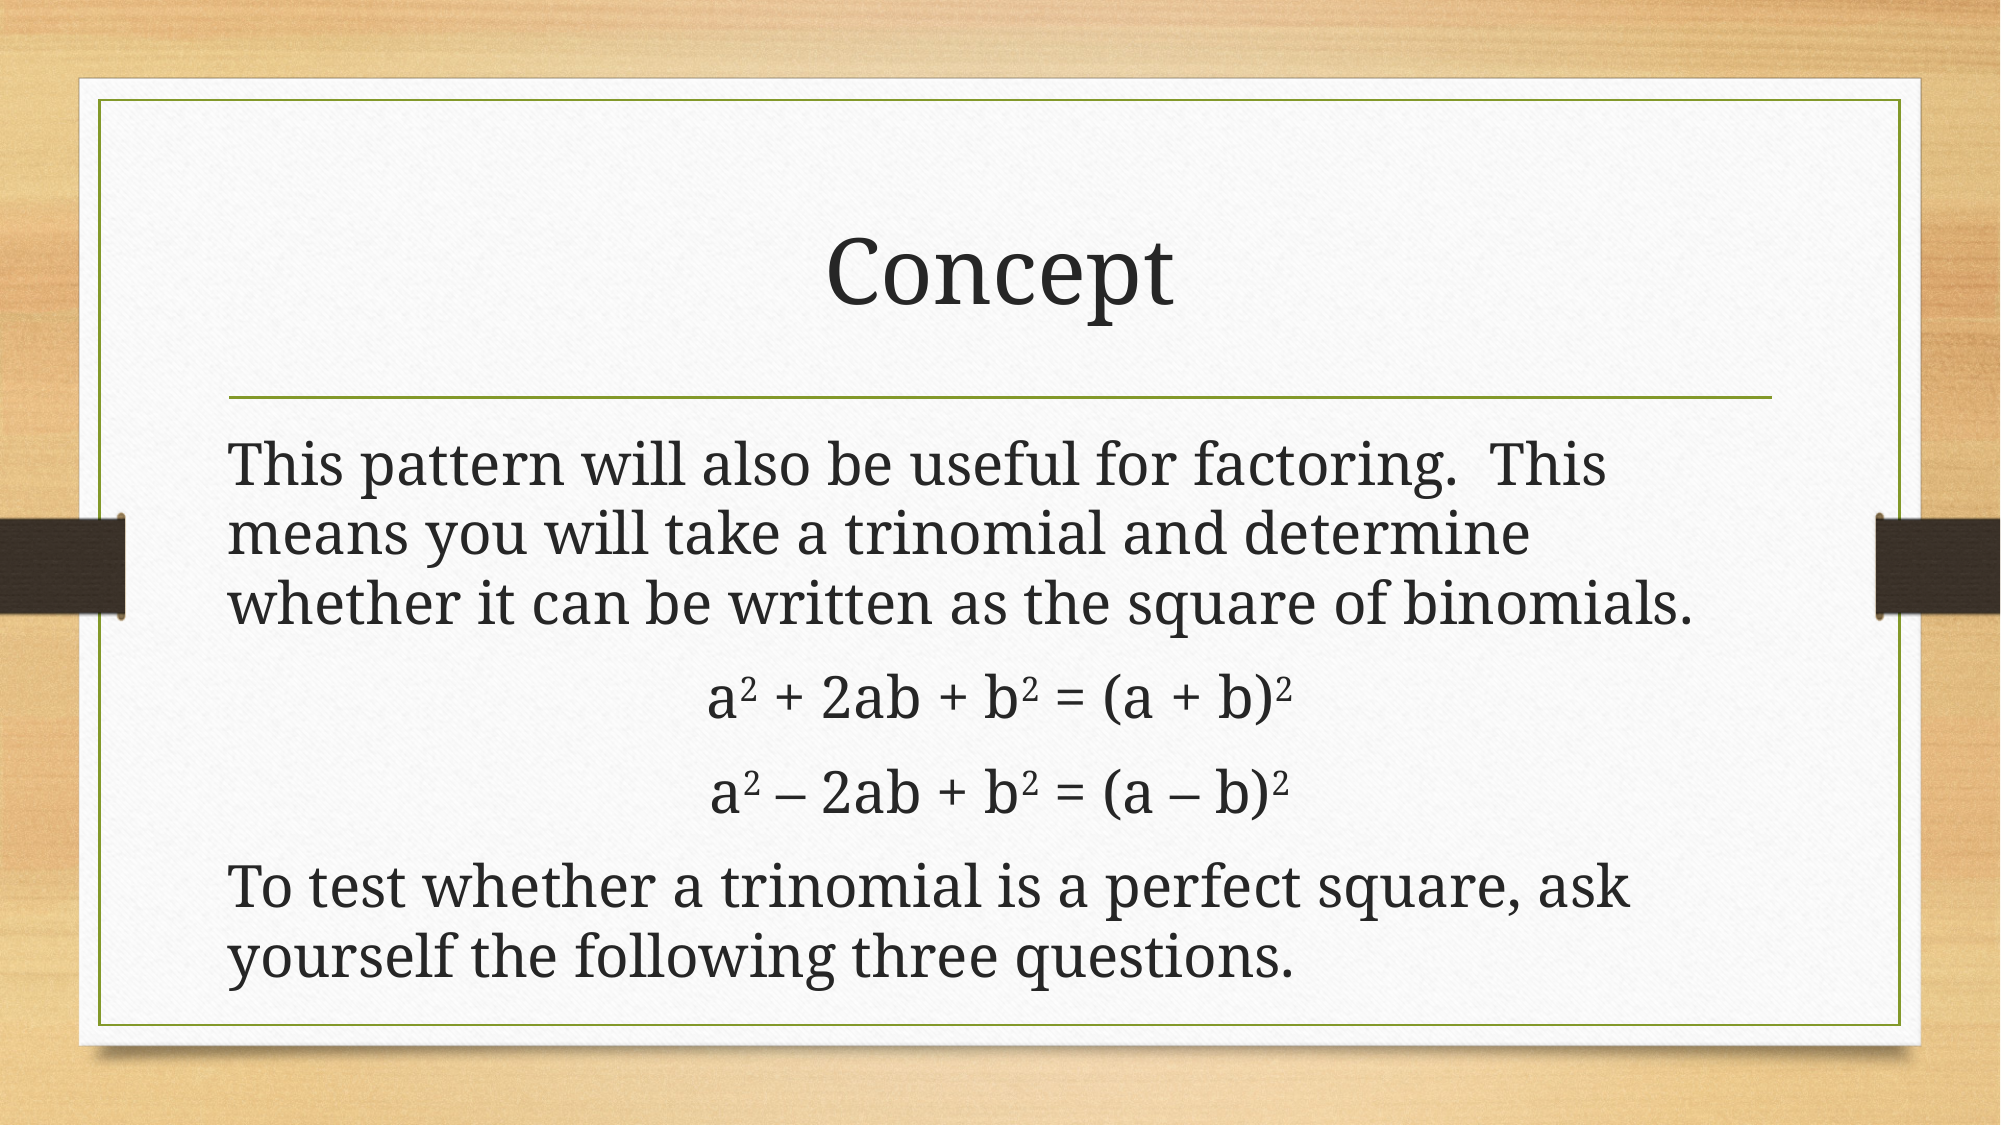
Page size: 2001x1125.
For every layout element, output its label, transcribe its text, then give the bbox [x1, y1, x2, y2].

picture [0, 0, 2001, 1125]
list This pattern will also be useful for factoring. This means you will take a trinomial and determine whether it can be written as the square of binomials. a2 + 2ab + b2 = (a + b)2 a2 – 2ab + b2 = (a – b)2 To test whether a trinomial is a perfect square, ask yourself the following three questions. [212, 419, 1788, 1038]
title Concept [212, 161, 1788, 375]
